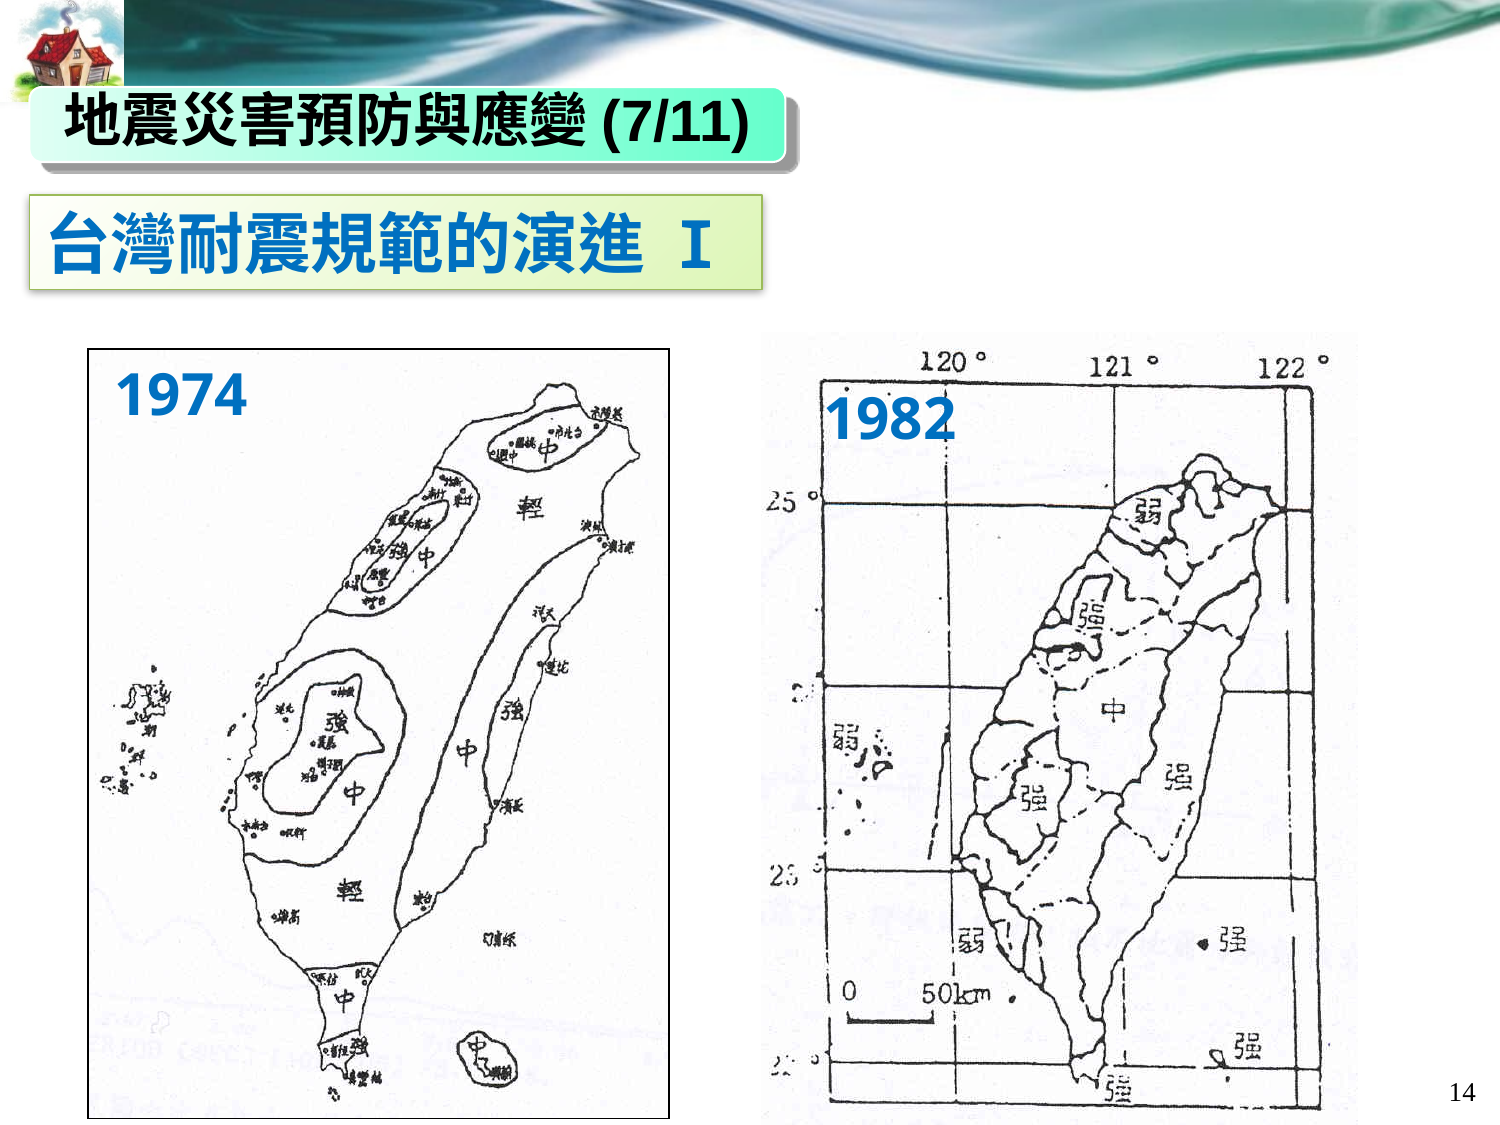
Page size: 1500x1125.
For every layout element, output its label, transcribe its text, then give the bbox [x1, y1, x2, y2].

text_box 台灣耐震規範的演進 I [29, 194, 763, 290]
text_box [29, 74, 786, 163]
picture [88, 349, 669, 1118]
slide_number 14 [1364, 1060, 1491, 1121]
picture [761, 331, 1359, 1125]
picture [0, 0, 1500, 109]
